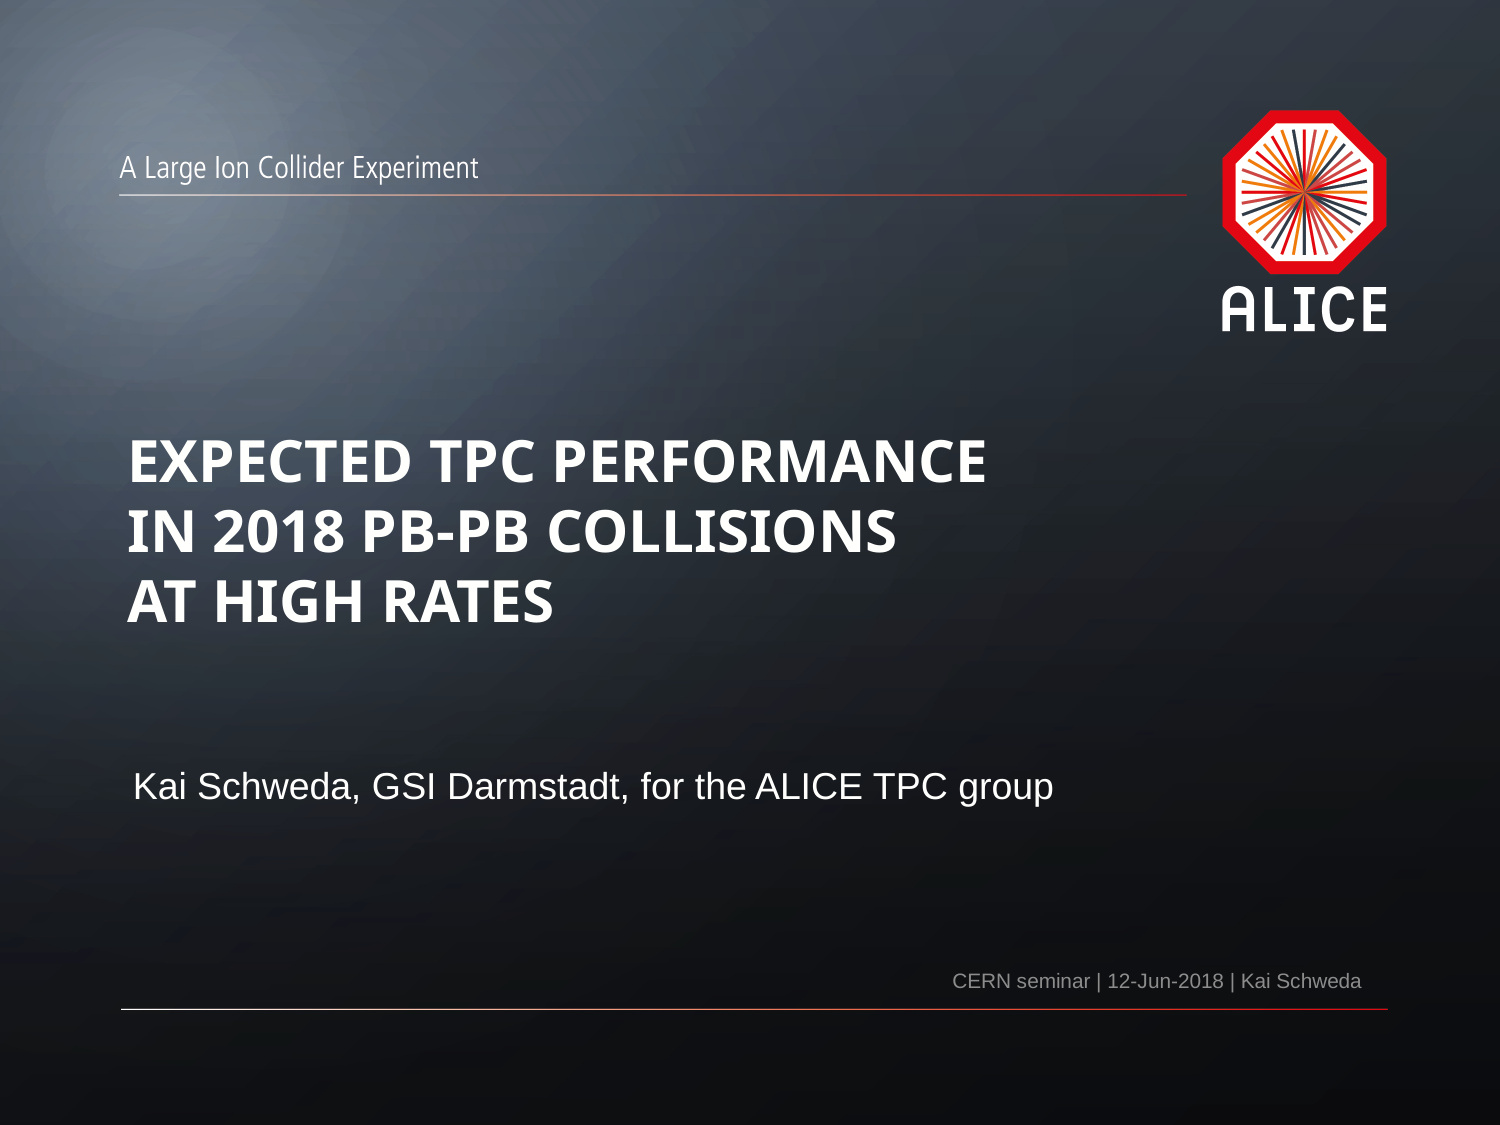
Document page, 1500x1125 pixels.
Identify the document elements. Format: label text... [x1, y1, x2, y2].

text_box Kai Schweda, GSI Darmstadt, for the ALICE TPC group [118, 732, 1245, 860]
title Expected TPC performance in 2018 pb-pb collisions at high rates [112, 416, 1430, 658]
footer CERN seminar | 12-Jun-2018 | Kai Schweda [549, 950, 1383, 1010]
picture [0, 0, 1500, 1125]
